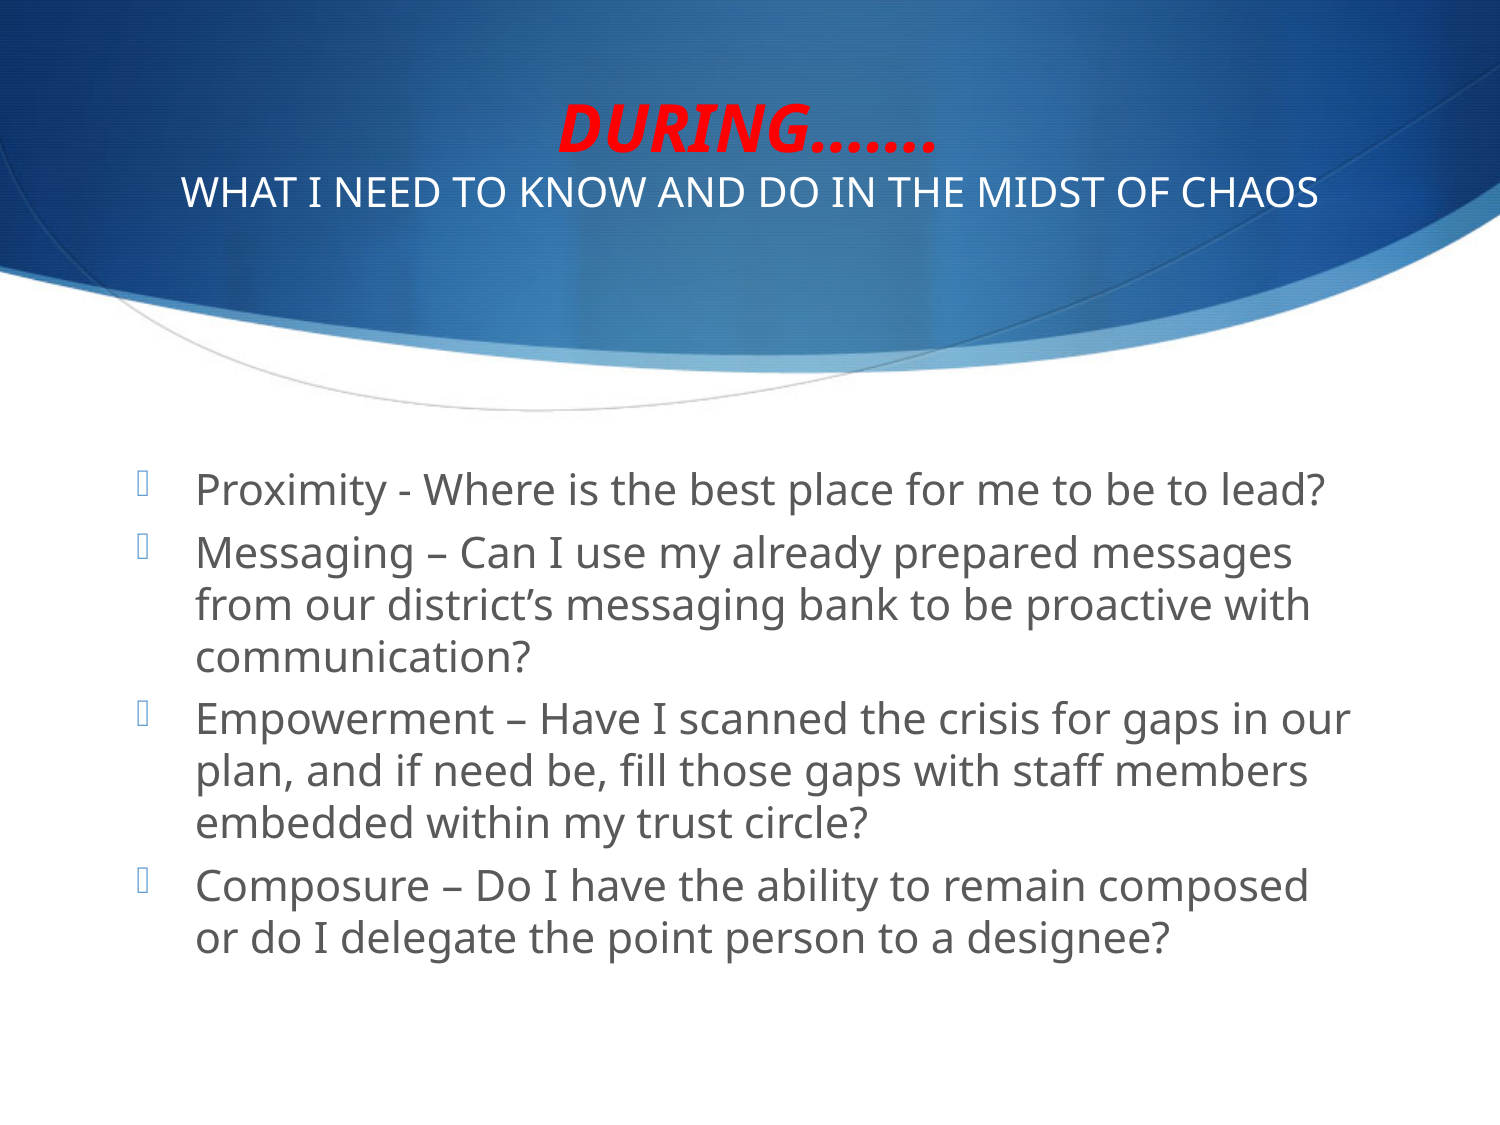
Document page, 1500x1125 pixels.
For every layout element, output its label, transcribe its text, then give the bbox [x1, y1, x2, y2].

title DURING……. WHAT I NEED TO KNOW AND DO IN THE MIDST OF CHAOS [75, 56, 1425, 245]
picture [0, 0, 1500, 1125]
list Proximity - Where is the best place for me to be to lead? Messaging – Can I use my already prepared messages from our district’s messaging bank to be proactive with communication? Empowerment – Have I scanned the crisis for gaps in our plan, and if need be, fill those gaps with staff members embedded within my trust circle? Composure – Do I have the ability to remain composed or do I delegate the point person to a designee? [121, 454, 1379, 991]
